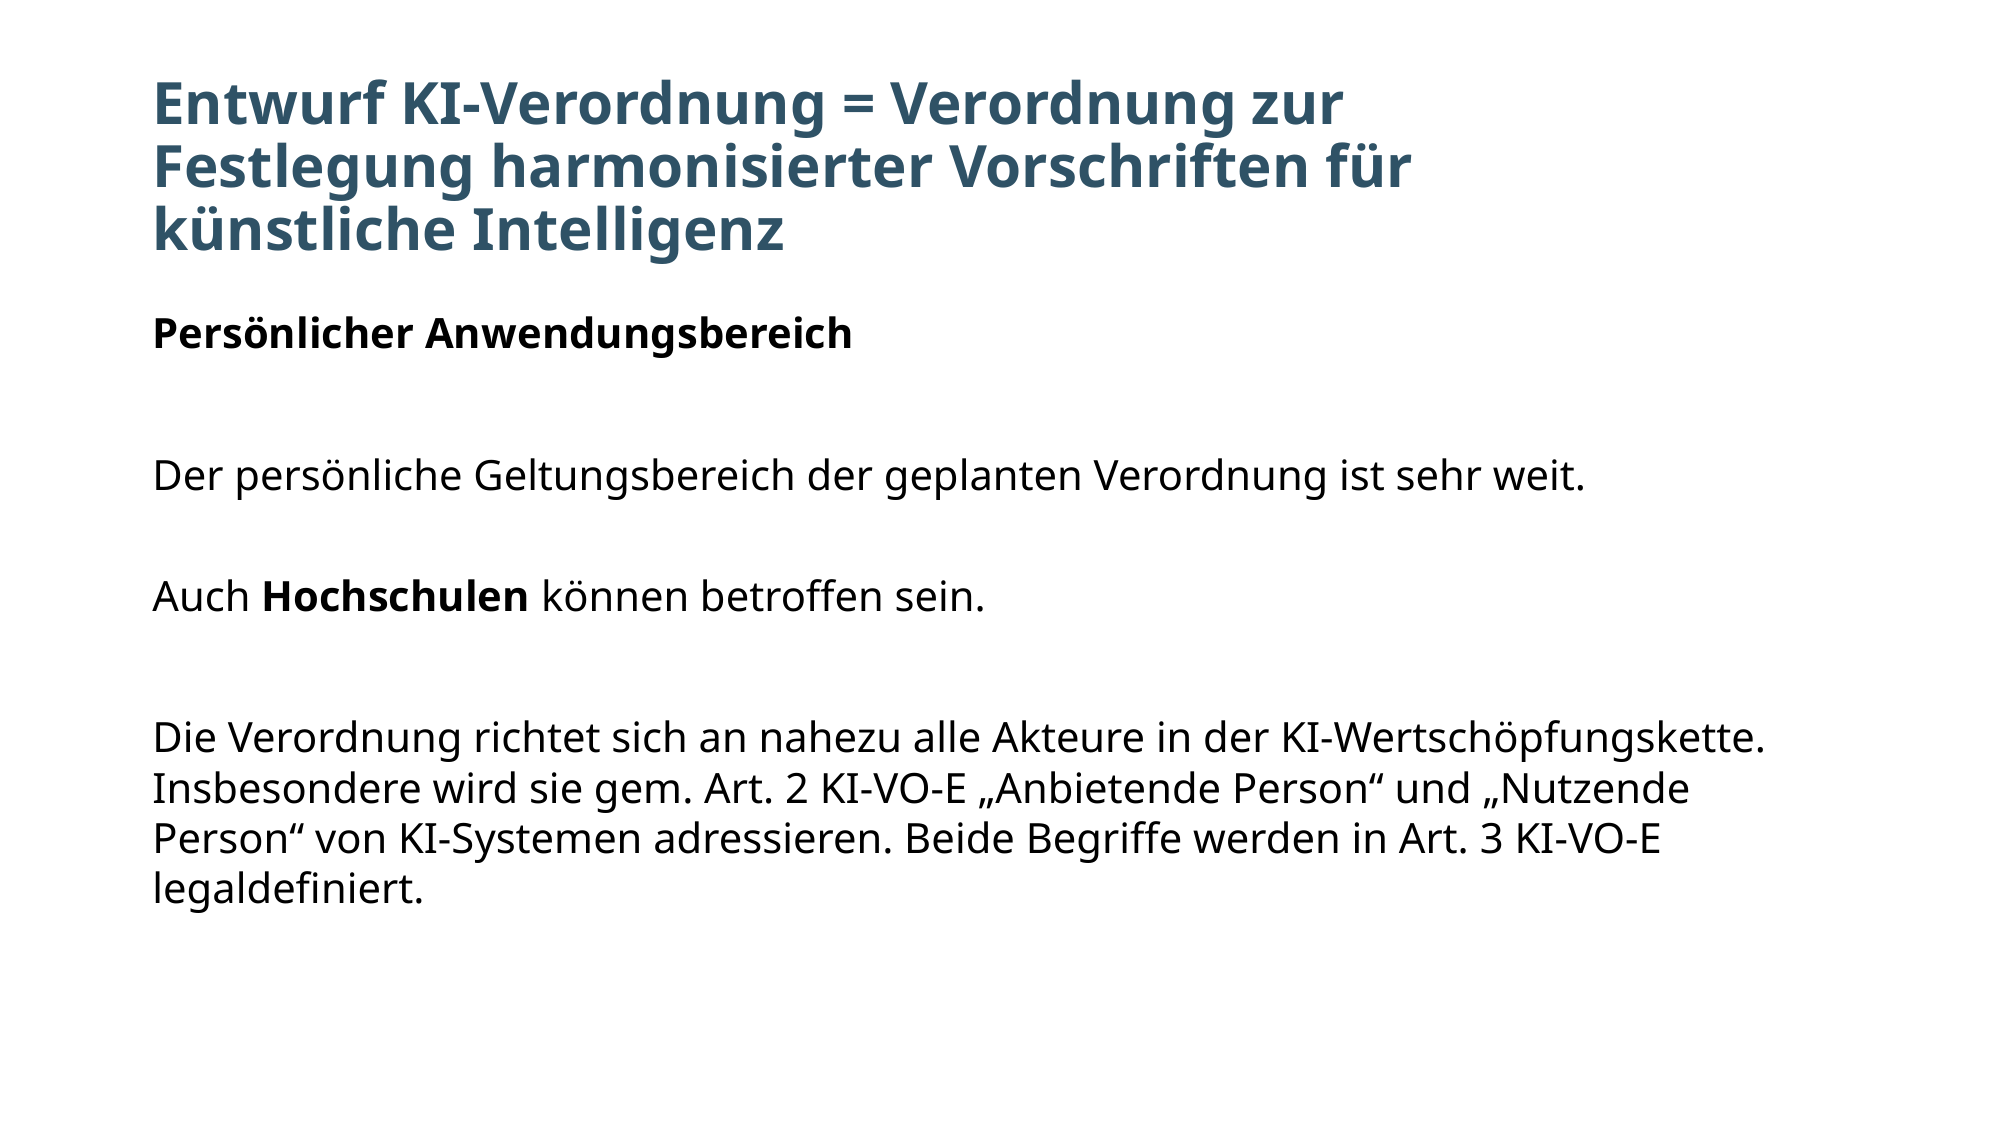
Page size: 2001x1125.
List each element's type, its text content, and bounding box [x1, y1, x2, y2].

list Persönlicher Anwendungsbereich Der persönliche Geltungsbereich der geplanten Verordnung ist sehr weit. Auch Hochschulen können betroffen sein. Die Verordnung richtet sich an nahezu alle Akteure in der KI-Wertschöpfungskette. Insbesondere wird sie gem. Art. 2 KI-VO-E „Anbietende Person“ und „Nutzende Person“ von KI-Systemen adressieren. Beide Begriffe werden in Art. 3 KI-VO-E legaldefiniert. [137, 299, 1863, 1014]
title Entwurf KI-Verordnung = Verordnung zur Festlegung harmonisierter Vorschriften für künstliche Intelligenz [137, 59, 1614, 278]
